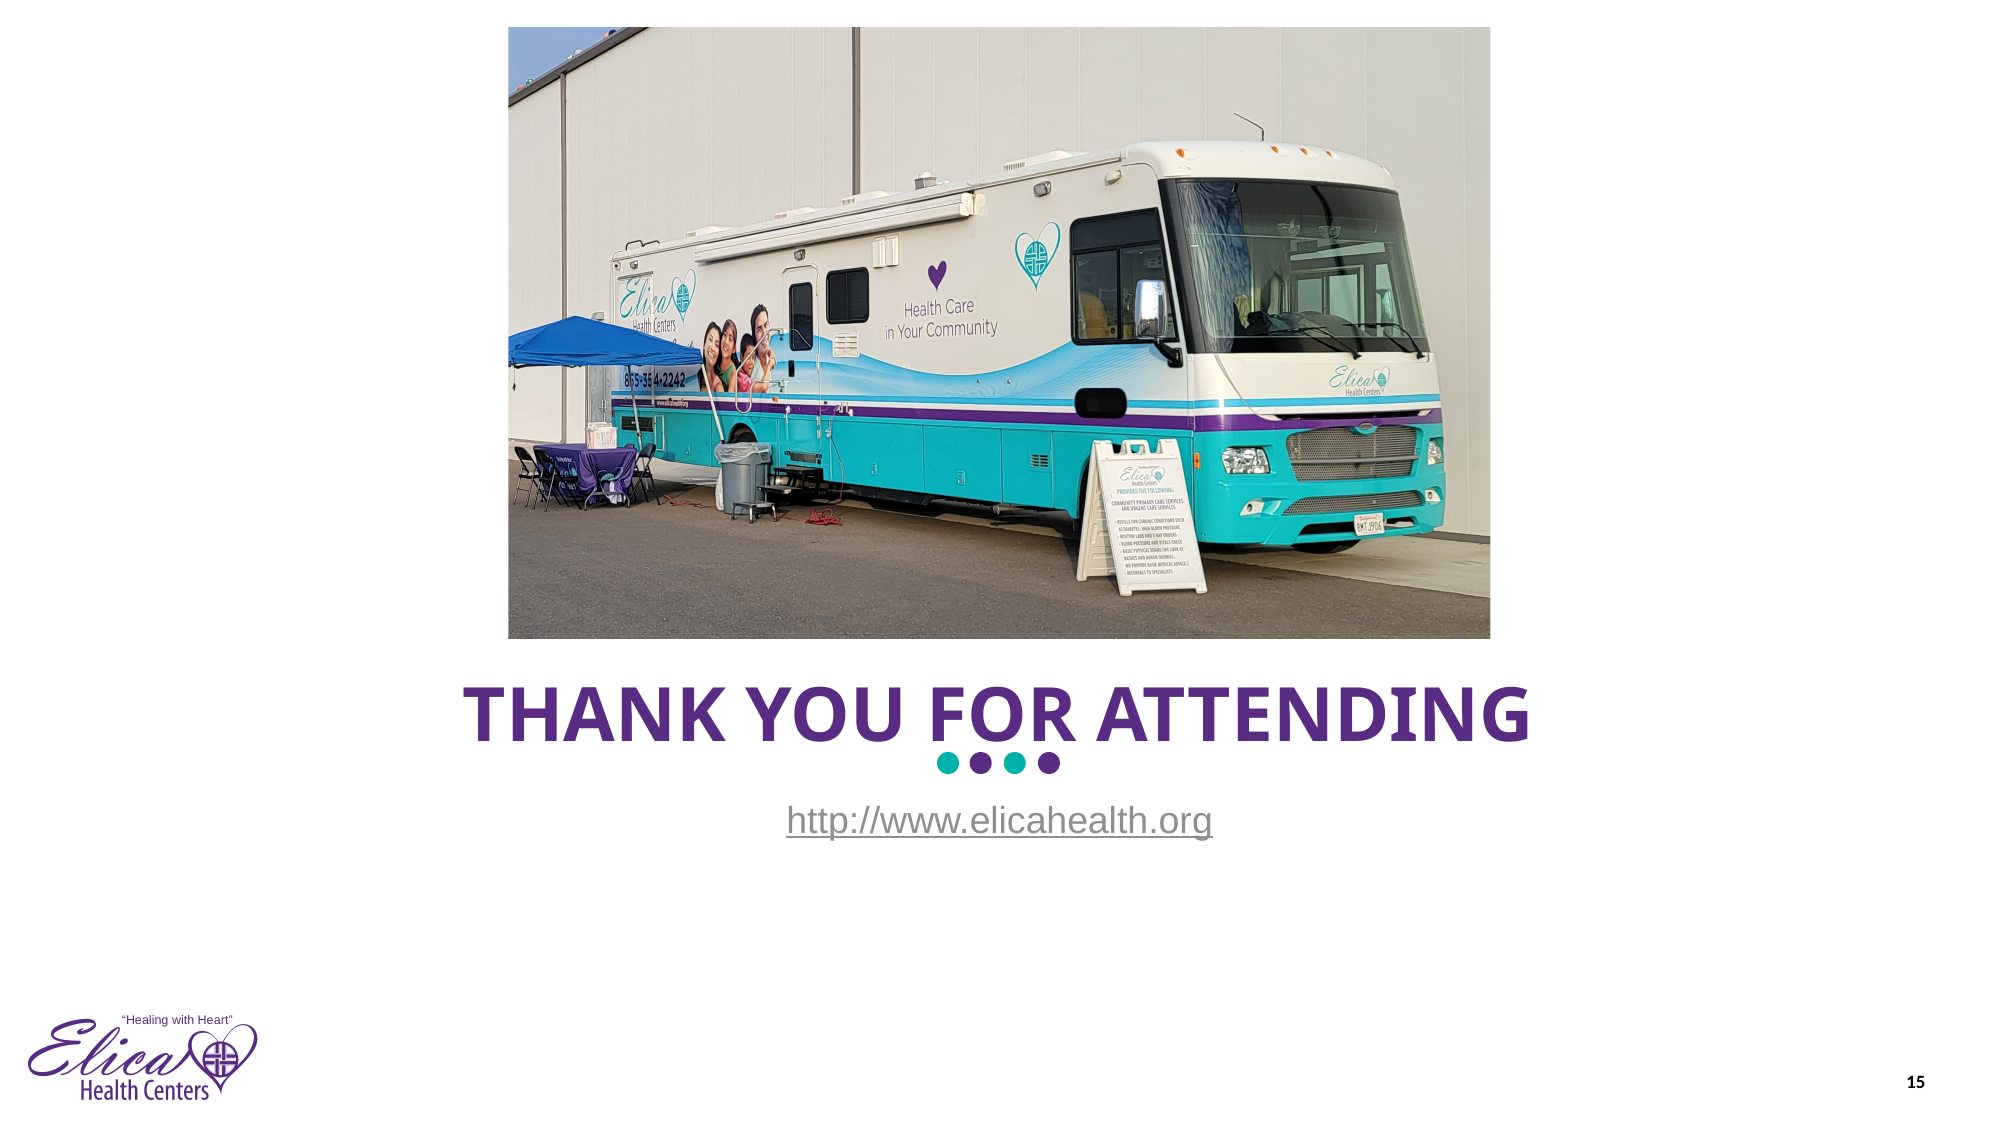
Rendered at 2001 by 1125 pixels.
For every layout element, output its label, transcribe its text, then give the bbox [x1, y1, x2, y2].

picture [508, 27, 1491, 640]
picture [24, 1013, 263, 1103]
slide_number 15 [1490, 1060, 1941, 1102]
list http://www.elicahealth.org [137, 793, 1862, 1009]
title THANK YOU FOR ATTENDING [136, 622, 1862, 758]
